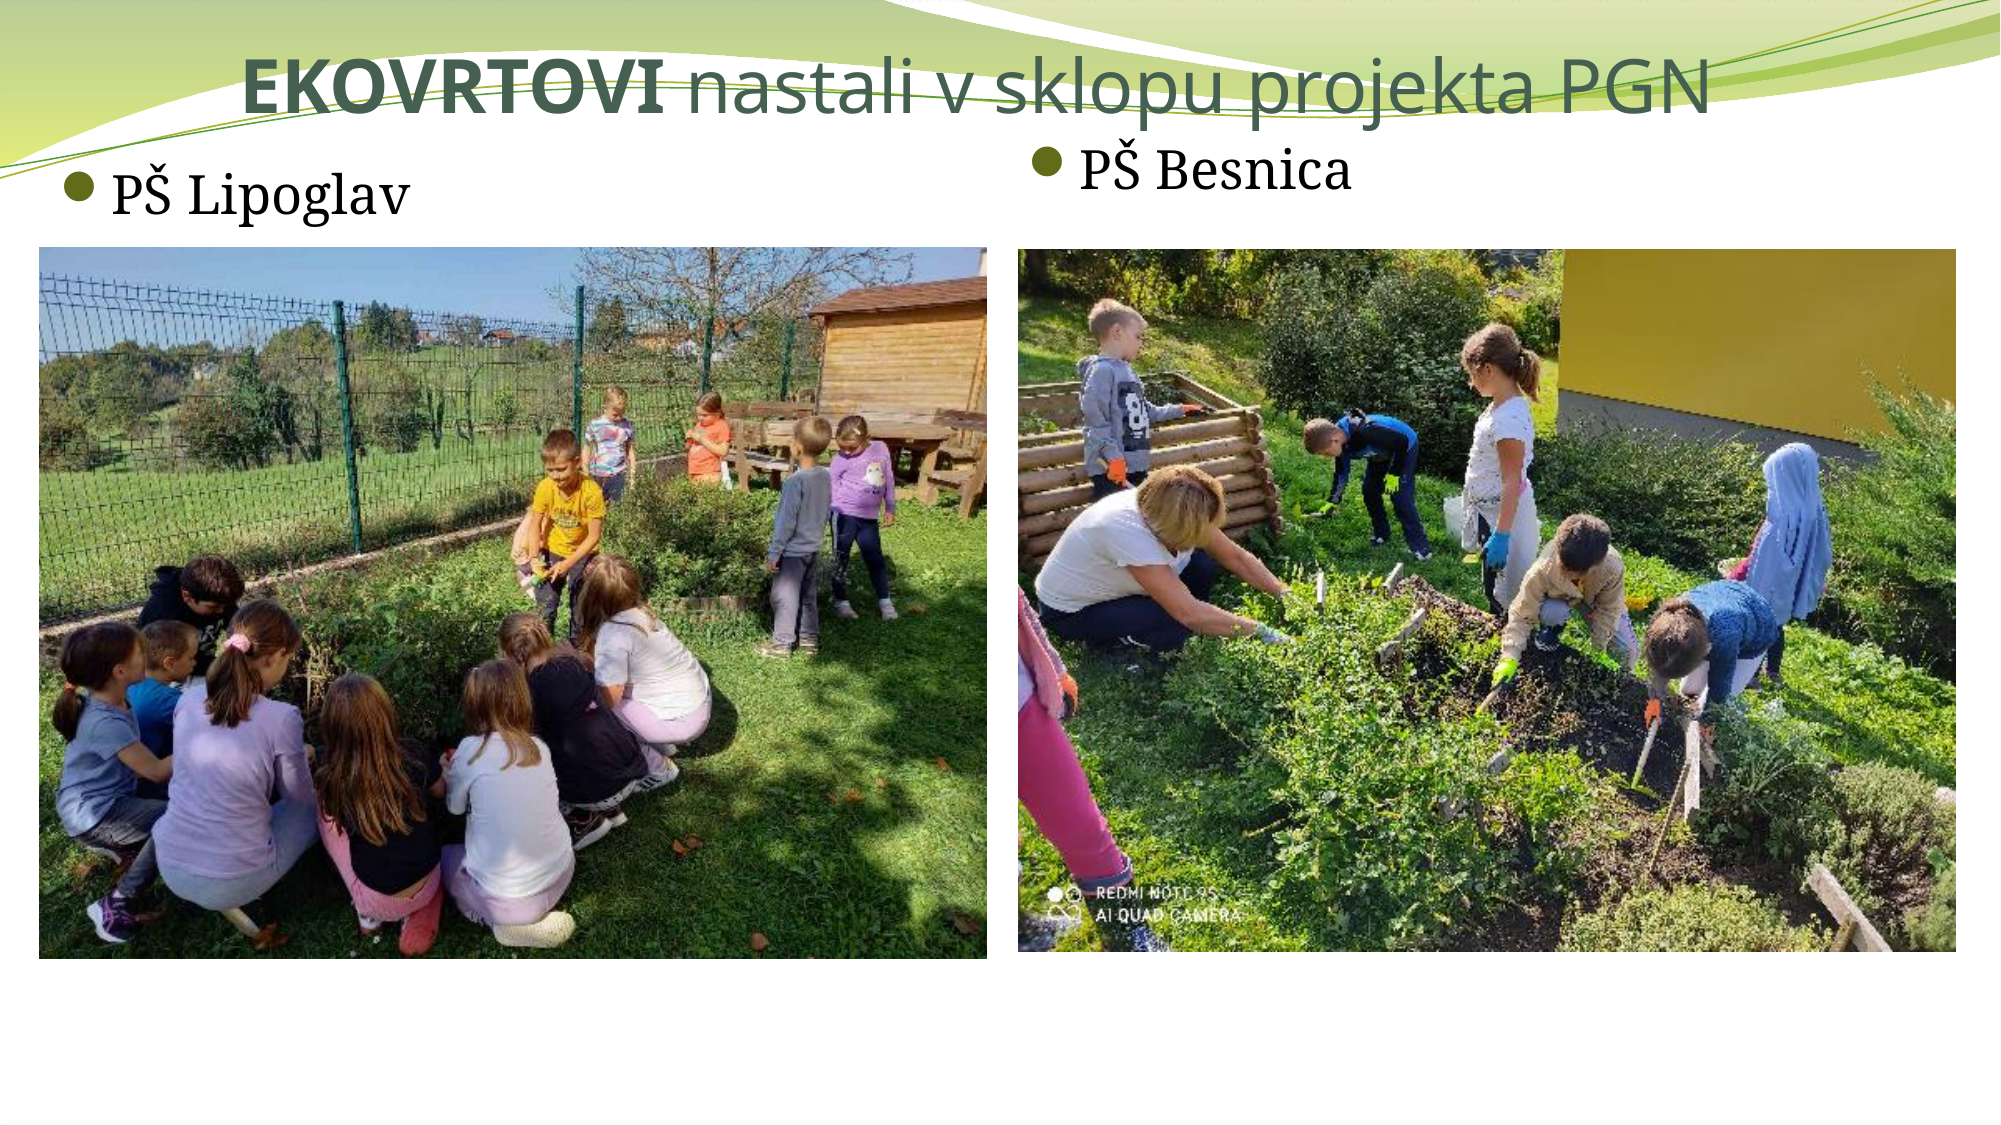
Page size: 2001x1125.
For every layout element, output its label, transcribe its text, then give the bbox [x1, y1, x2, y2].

list PŠ Lipoglav [44, 153, 1013, 1090]
list PŠ Besnica [1013, 128, 1982, 1125]
title EKOVRTOVI nastali v sklopu projekta PGN [30, 20, 1924, 129]
picture [1018, 249, 1956, 952]
picture [39, 247, 987, 959]
